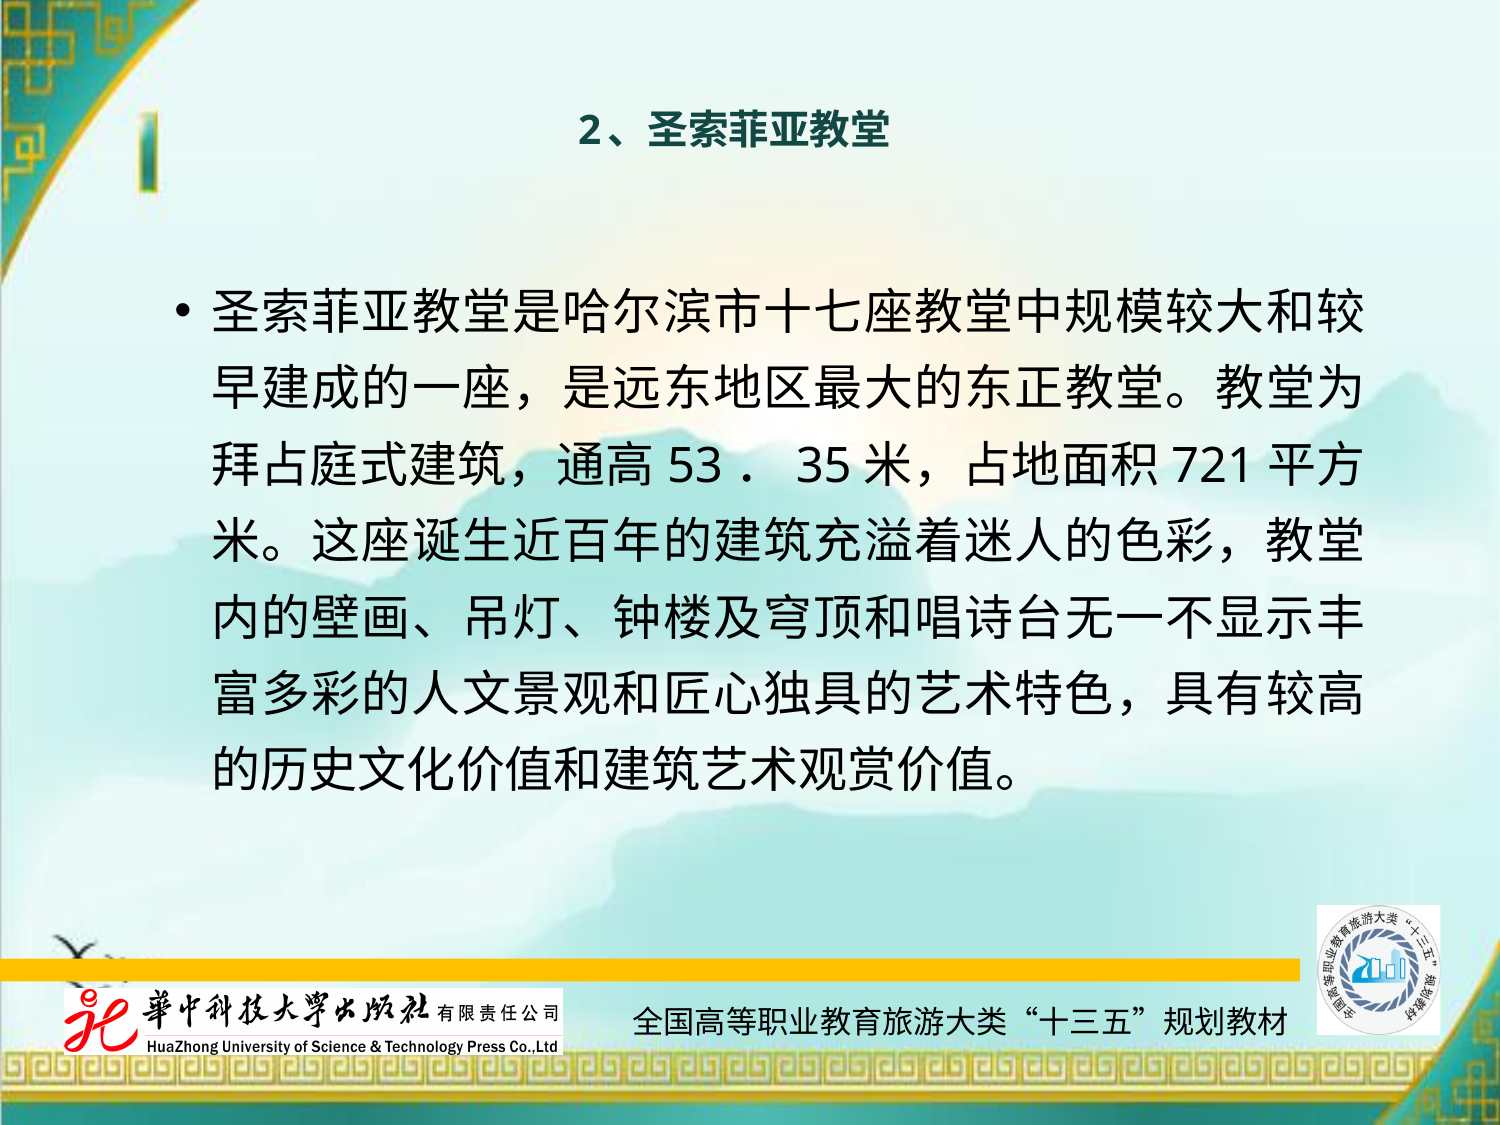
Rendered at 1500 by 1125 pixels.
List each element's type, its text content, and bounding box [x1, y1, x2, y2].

list 圣索菲亚教堂是哈尔滨市十七座教堂中规模较大和较早建成的一座，是远东地区最大的东正教堂。教堂为拜占庭式建筑，通高53．35米，占地面积721平方米。这座诞生近百年的建筑充溢着迷人的色彩，教堂内的壁画、吊灯、钟楼及穹顶和唱诗台无一不显示丰富多彩的人文景观和匠心独具的艺术特色，具有较高的历史文化价值和建筑艺术观赏价值。 [159, 255, 1381, 806]
title 2、圣索菲亚教堂 [123, 101, 1345, 213]
picture [0, 0, 1500, 1125]
